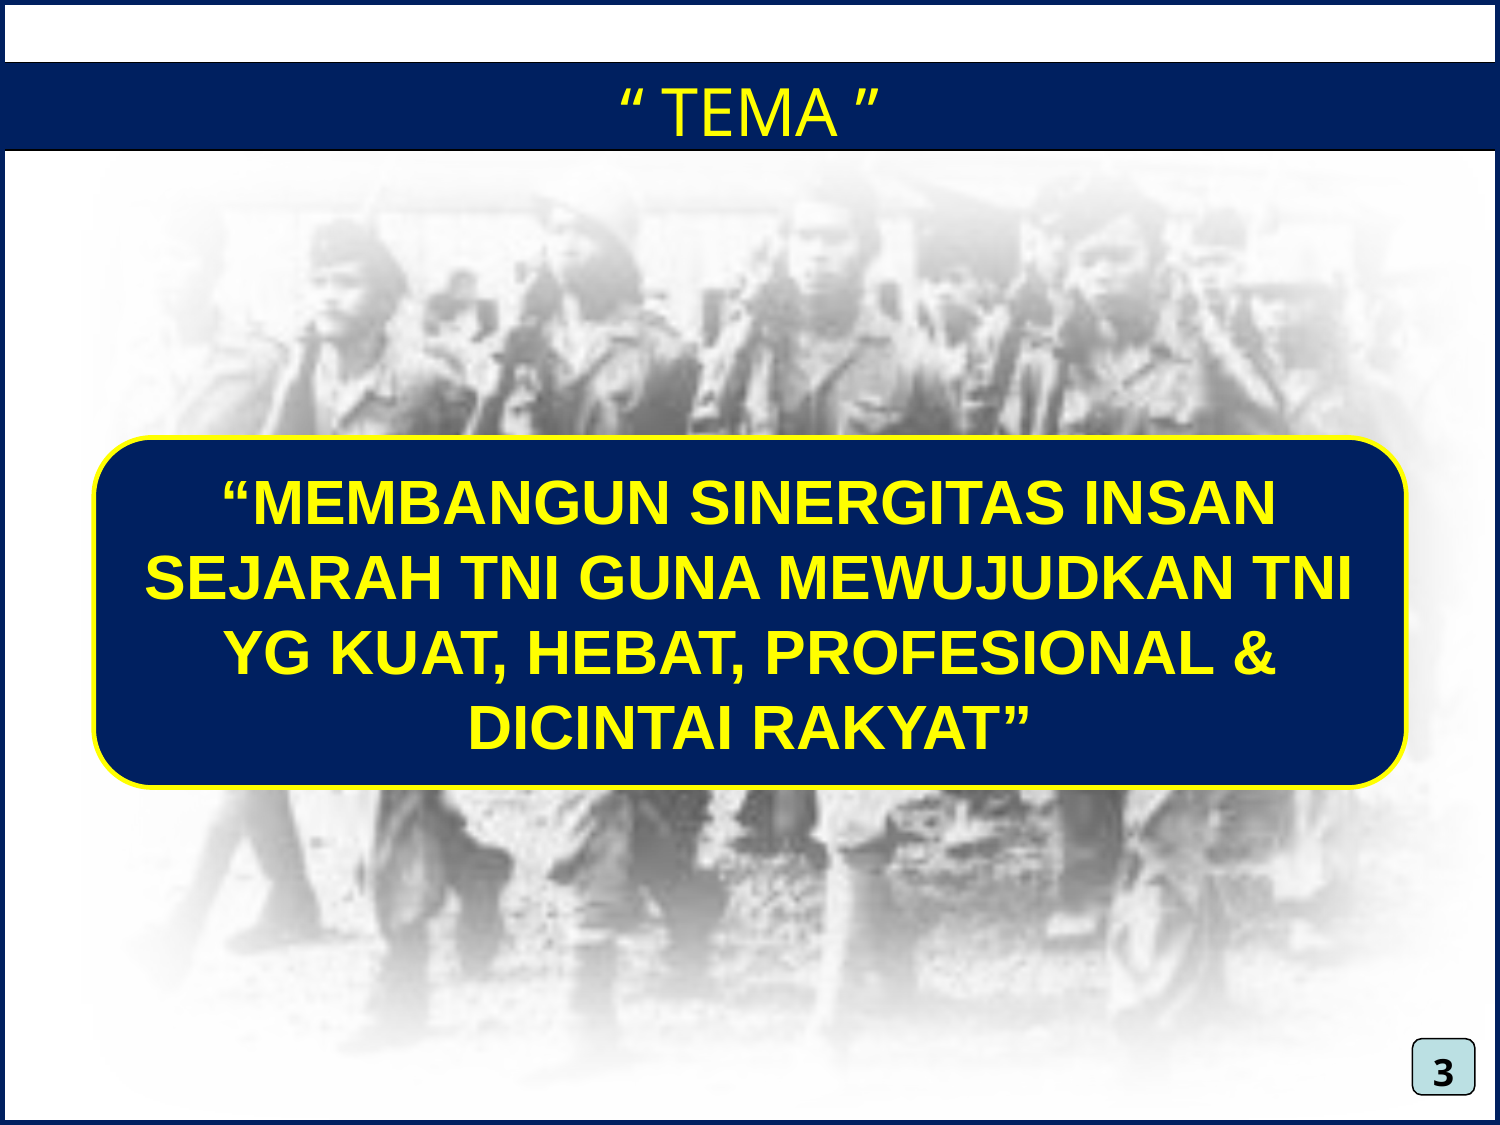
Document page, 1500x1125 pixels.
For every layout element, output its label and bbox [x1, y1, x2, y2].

picture [74, 105, 1500, 1125]
text_box [0, 0, 1500, 1125]
